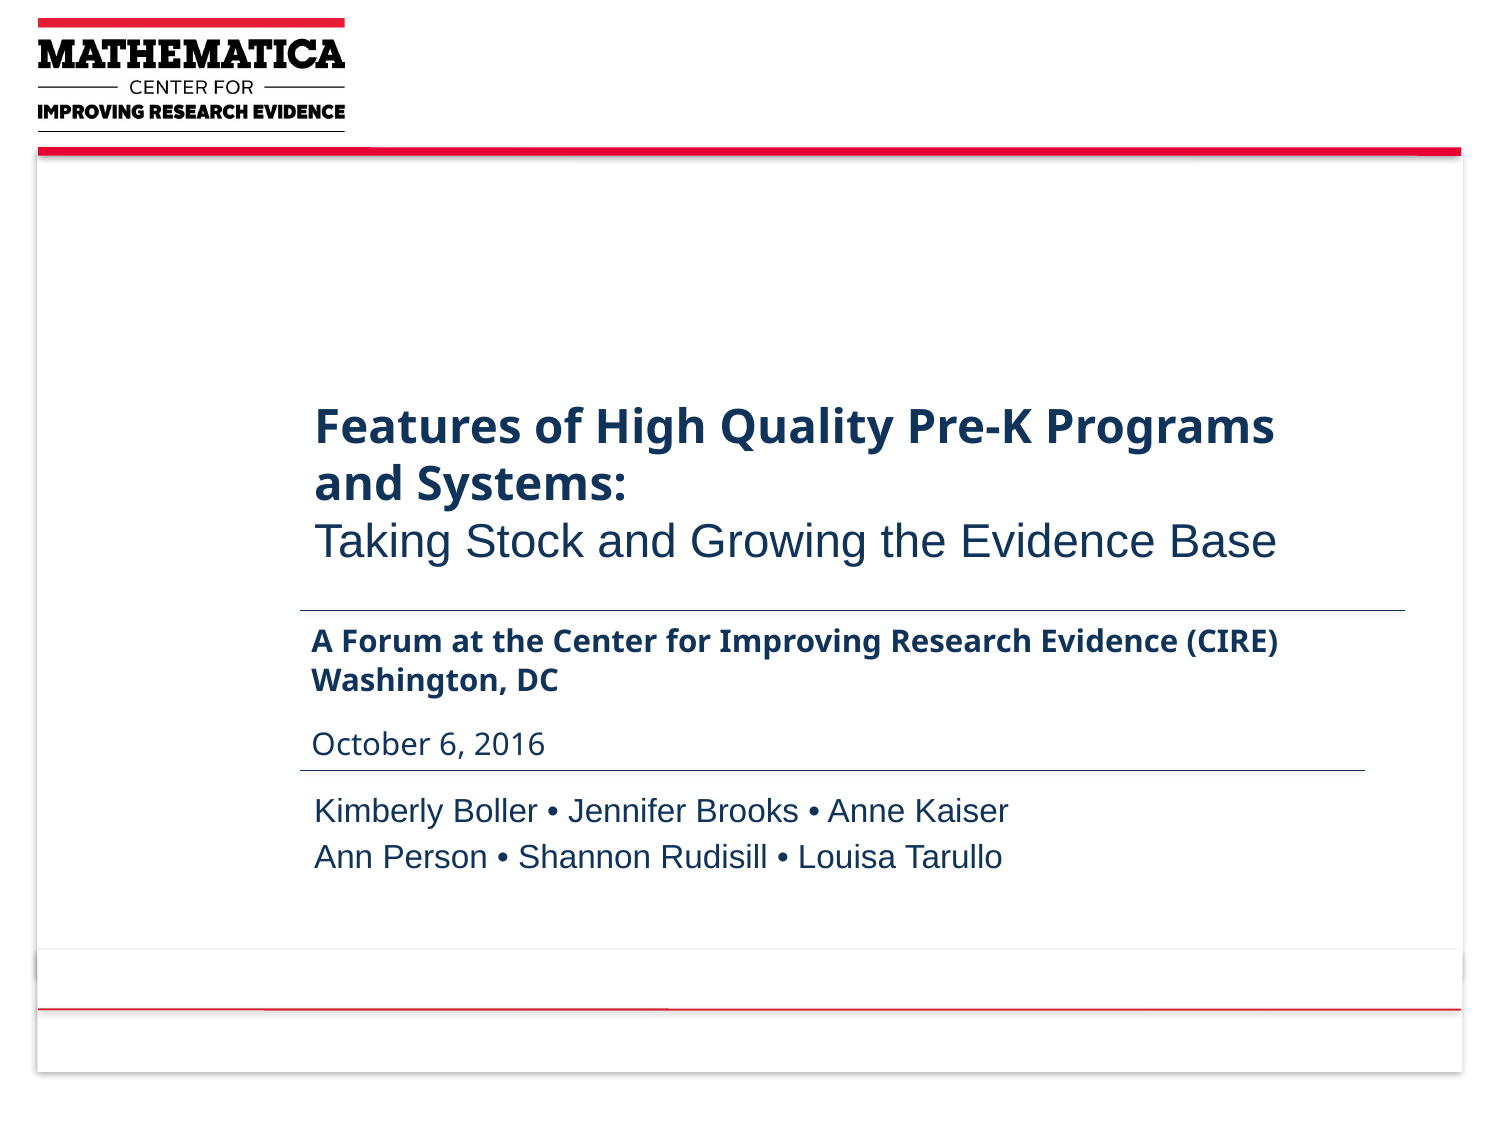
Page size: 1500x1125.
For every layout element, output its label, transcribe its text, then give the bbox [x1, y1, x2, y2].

picture [38, 18, 345, 132]
subtitle Kimberly Boller • Jennifer Brooks • Anne Kaiser Ann Person • Shannon Rudisill • Louisa Tarullo [314, 789, 1294, 970]
title Features of High Quality Pre-K Programs and Systems: Taking Stock and Growing the Evidence Base [314, 395, 1347, 601]
list October 6, 2016 [296, 716, 1258, 772]
list A Forum at the Center for Improving Research Evidence (CIRE) Washington, DC [296, 613, 1429, 784]
